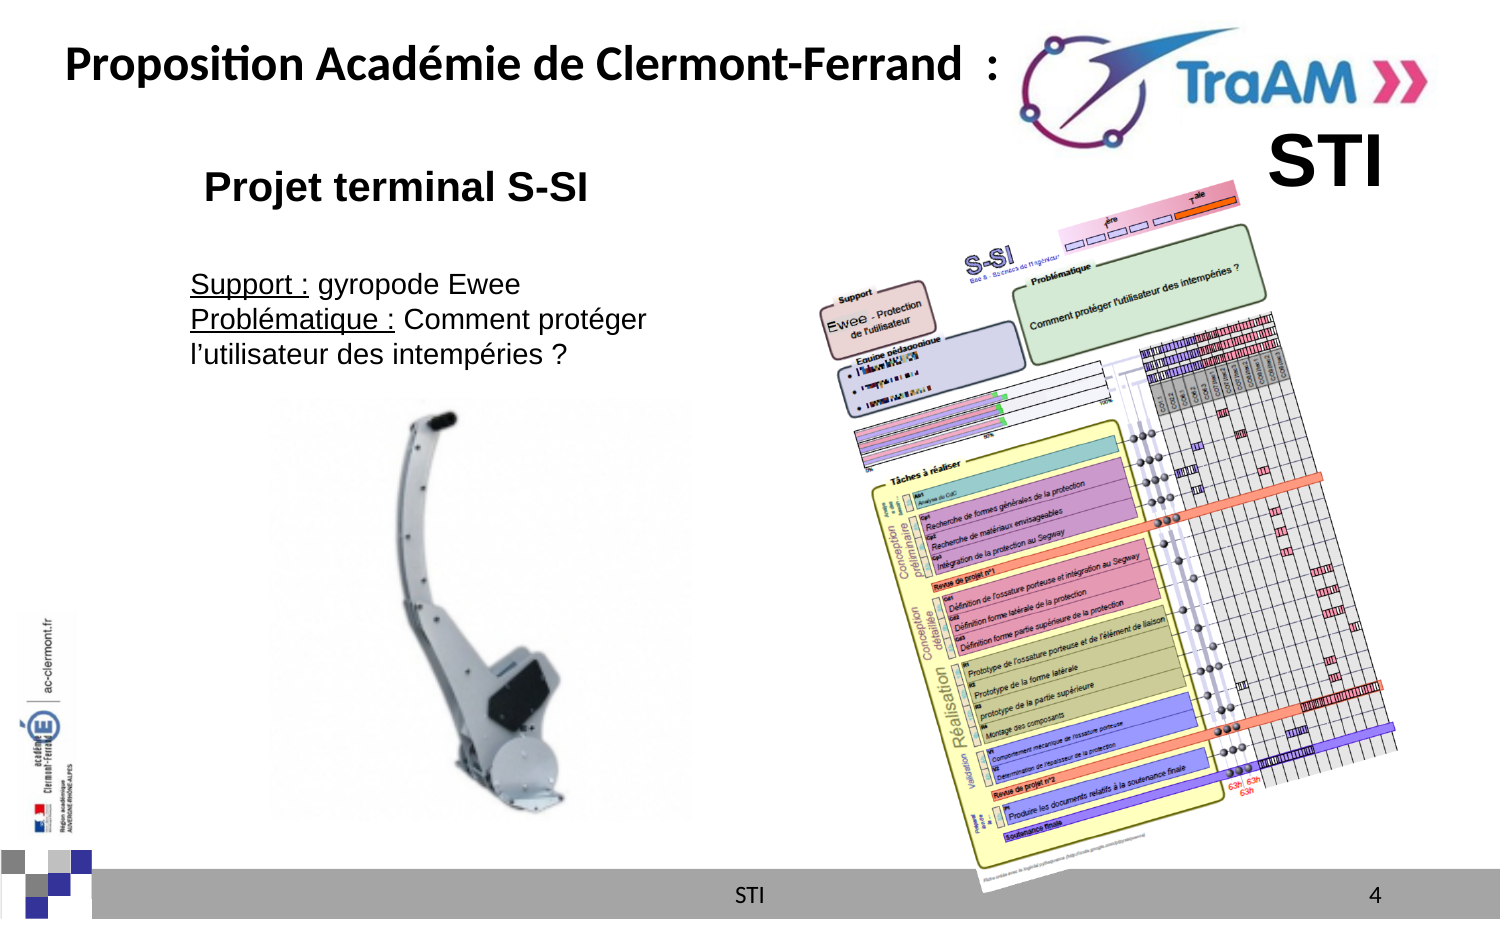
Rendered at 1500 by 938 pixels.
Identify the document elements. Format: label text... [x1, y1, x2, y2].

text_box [997, 19, 1483, 174]
picture [0, 849, 92, 919]
picture [18, 611, 77, 840]
slide_number 4 [1059, 868, 1397, 919]
text_box Support : gyropode Ewee Problématique : Comment protéger l’utilisateur des intempéries ? [175, 257, 797, 378]
picture [269, 398, 692, 821]
footer STI [496, 868, 1004, 919]
text_box Proposition Académie de Clermont-Ferrand : [49, 0, 1022, 121]
text_box Projet terminal S-SI [189, 152, 604, 218]
picture [809, 174, 1411, 892]
